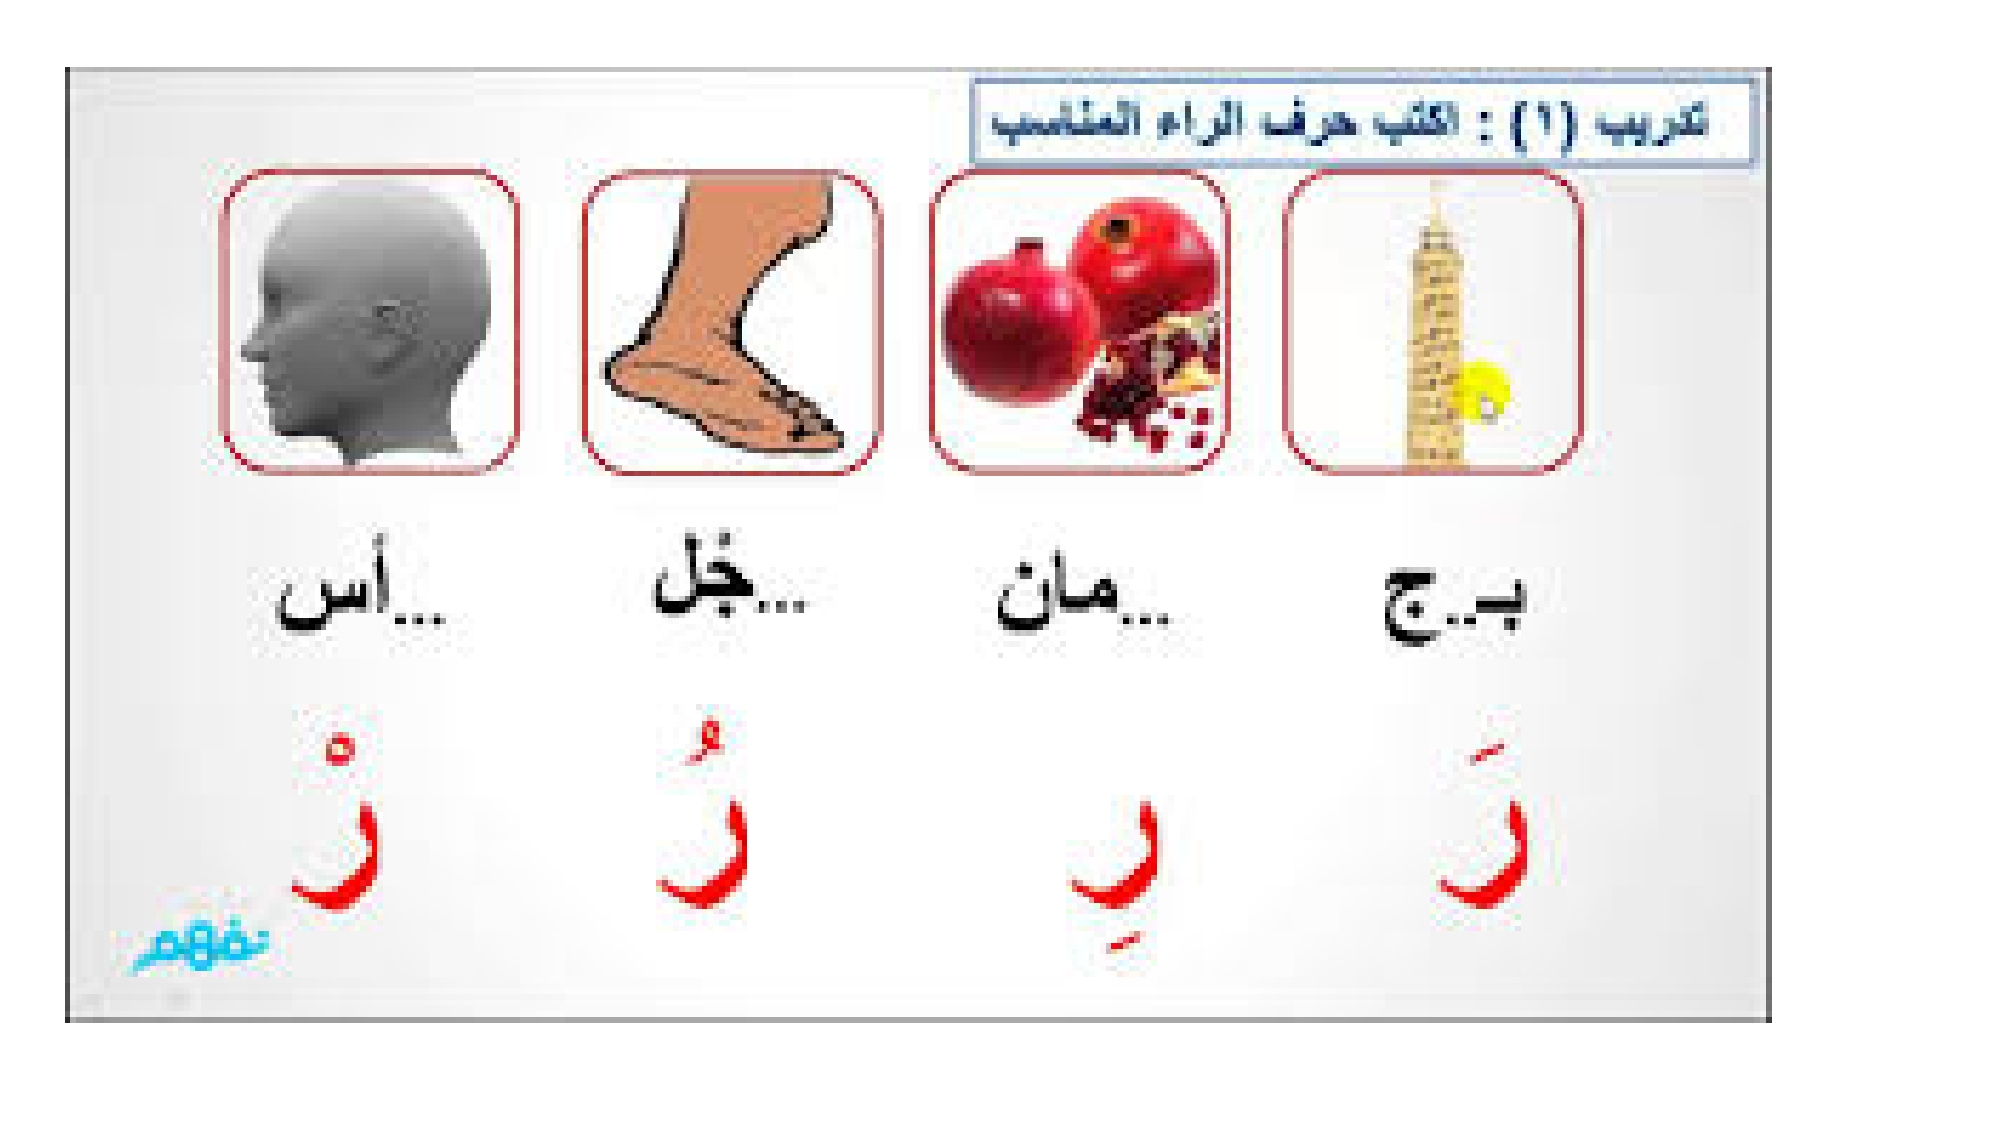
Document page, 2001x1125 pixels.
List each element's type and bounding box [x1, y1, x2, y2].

list [65, 67, 1772, 1023]
